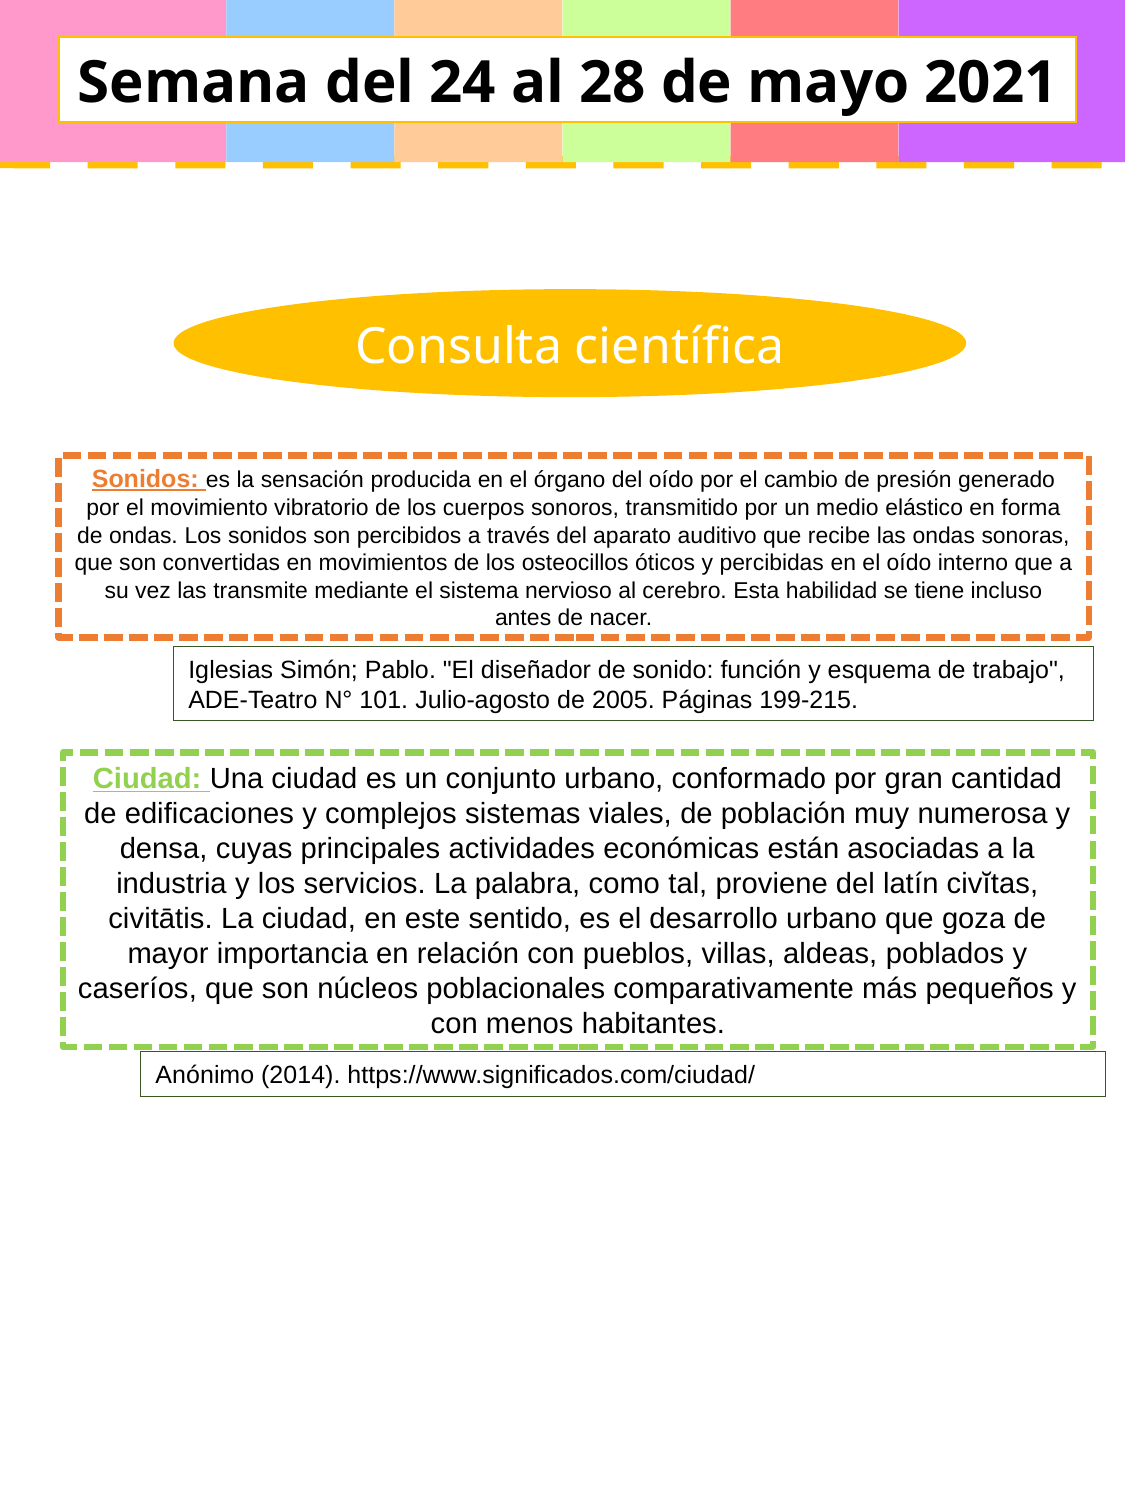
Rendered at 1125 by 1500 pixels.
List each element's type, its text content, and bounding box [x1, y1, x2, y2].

text_box Semana del 24 al 28 de mayo 2021 [58, 36, 1077, 123]
text_box [393, 0, 561, 36]
text_box Anónimo (2014). https://www.significados.com/ciudad/ [140, 1051, 1106, 1097]
text_box [225, 123, 393, 162]
text_box [561, 123, 729, 162]
text_box Sonidos: es la sensación producida en el órgano del oído por el cambio de presión generado por el movimiento vibratorio de los cuerpos sonoros, transmitido por un medio elástico en forma de ondas. Los sonidos son percibidos a través del aparato auditivo que recibe las ondas sonoras, que son convertidas en movimientos de los osteocillos óticos y percibidas en el oído interno que a su vez las transmite mediante el sistema nervioso al cerebro. Esta habilidad se tiene incluso antes de nacer. [58, 455, 1089, 638]
text_box Consulta científica [172, 288, 968, 399]
text_box [393, 123, 561, 162]
text_box [561, 0, 729, 36]
text_box [729, 123, 897, 162]
text_box [0, 0, 225, 162]
text_box [225, 0, 393, 36]
text_box [897, 0, 1125, 162]
text_box Ciudad: Una ciudad es un conjunto urbano, conformado por gran cantidad de edificaciones y complejos sistemas viales, de población muy numerosa y densa, cuyas principales actividades económicas están asociadas a la industria y los servicios. La palabra, como tal, proviene del latín civĭtas, civitātis. La ciudad, en este sentido, es el desarrollo urbano que goza de mayor importancia en relación con pueblos, villas, aldeas, poblados y caseríos, que son núcleos poblacionales comparativamente más pequeños y con menos habitantes. [62, 752, 1094, 1047]
text_box Iglesias Simón; Pablo. "El diseñador de sonido: función y esquema de trabajo", ADE-Teatro N° 101. Julio-agosto de 2005. Páginas 199-215. [173, 646, 1094, 721]
text_box [729, 0, 897, 36]
